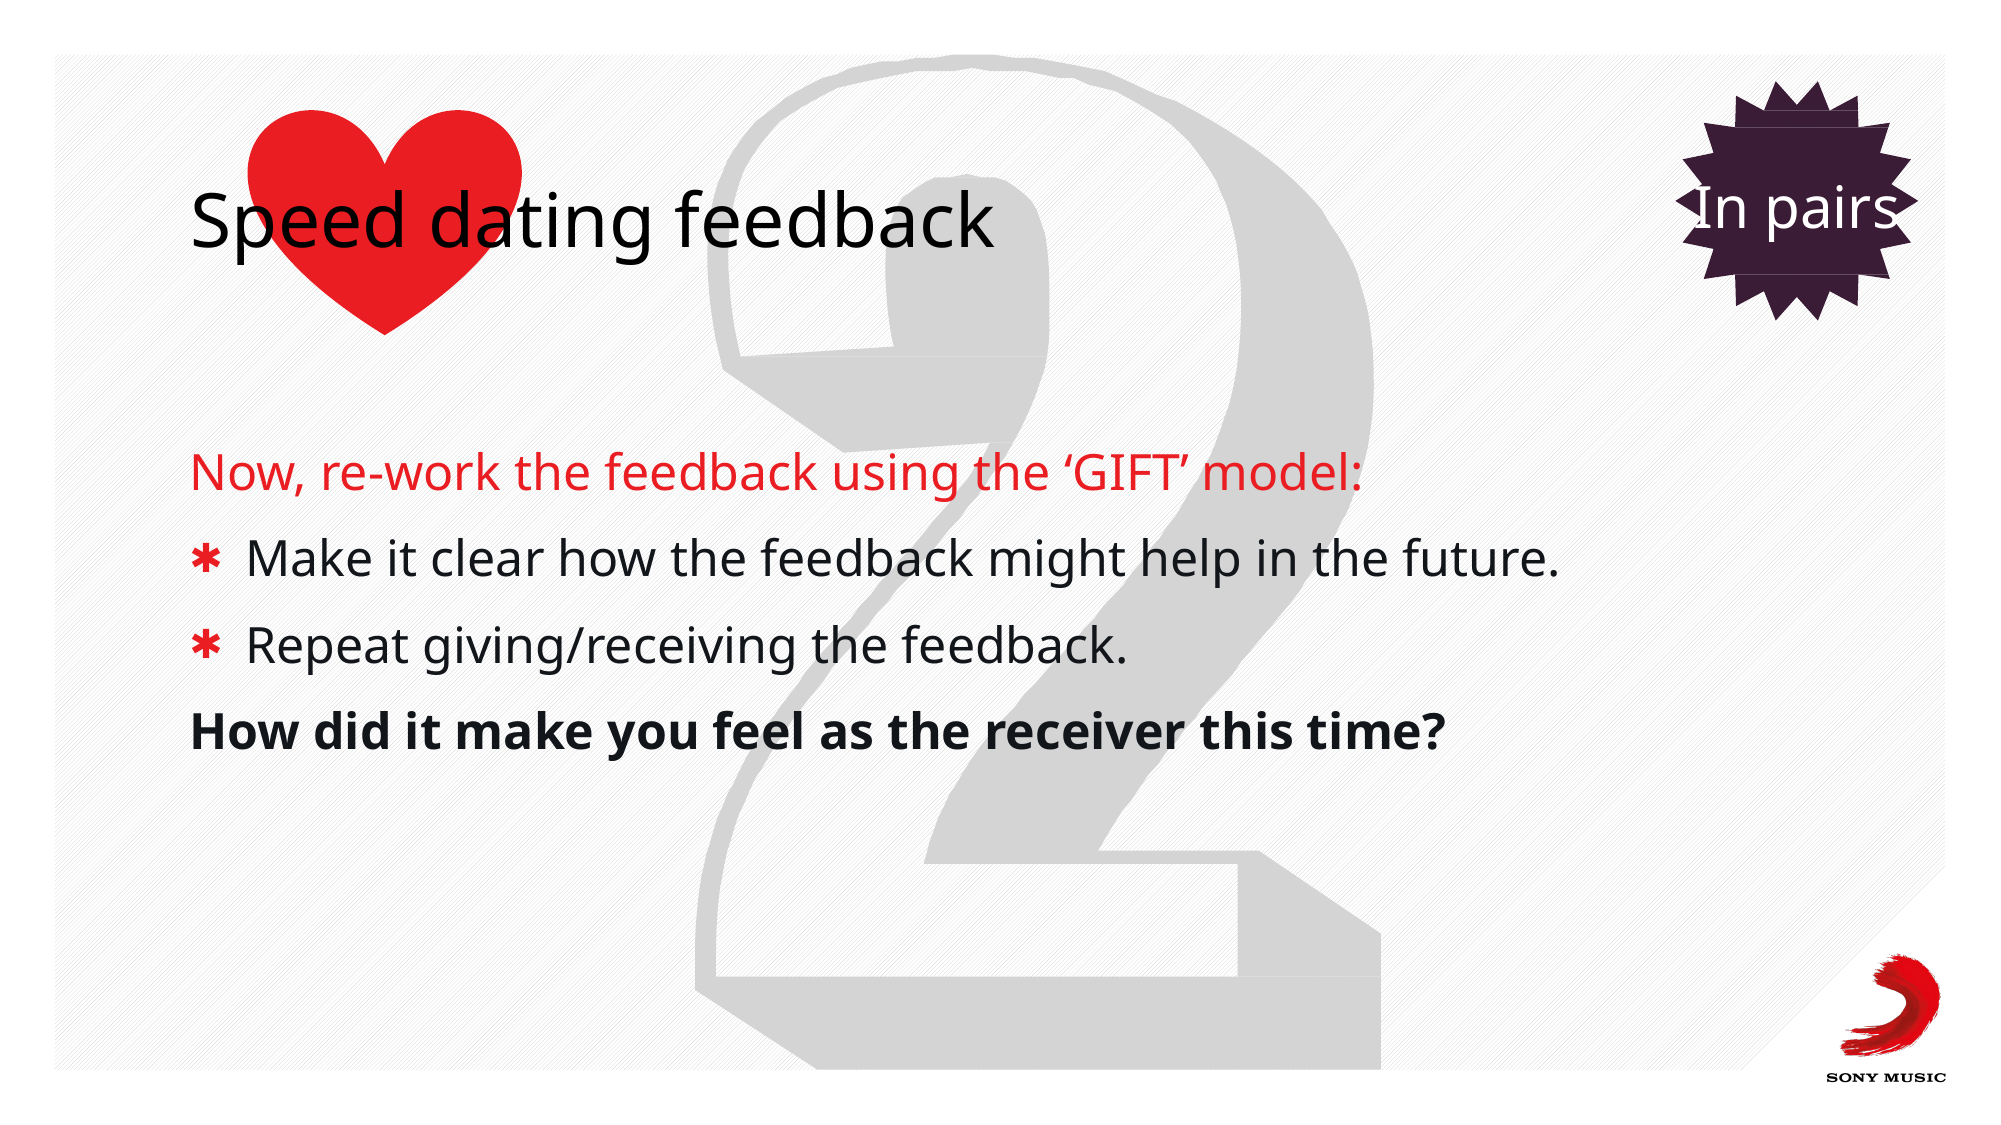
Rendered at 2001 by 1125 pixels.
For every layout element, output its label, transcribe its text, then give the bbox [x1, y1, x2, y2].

text_box [728, 54, 1269, 159]
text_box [1675, 80, 1919, 321]
text_box [712, 1001, 1381, 1070]
title Speed dating feedback [190, 159, 1629, 276]
text_box [247, 108, 384, 159]
text_box [303, 276, 467, 337]
text_box [1216, 276, 1374, 440]
text_box [385, 108, 522, 159]
text_box [707, 276, 1050, 440]
picture [1820, 951, 1952, 1083]
list Now, re-work the feedback using the ‘GIFT’ model: Make it clear how the feedback might help in the future. Repeat giving/receiving the feedback. How did it make you feel as the receiver this time? [189, 440, 1638, 1001]
